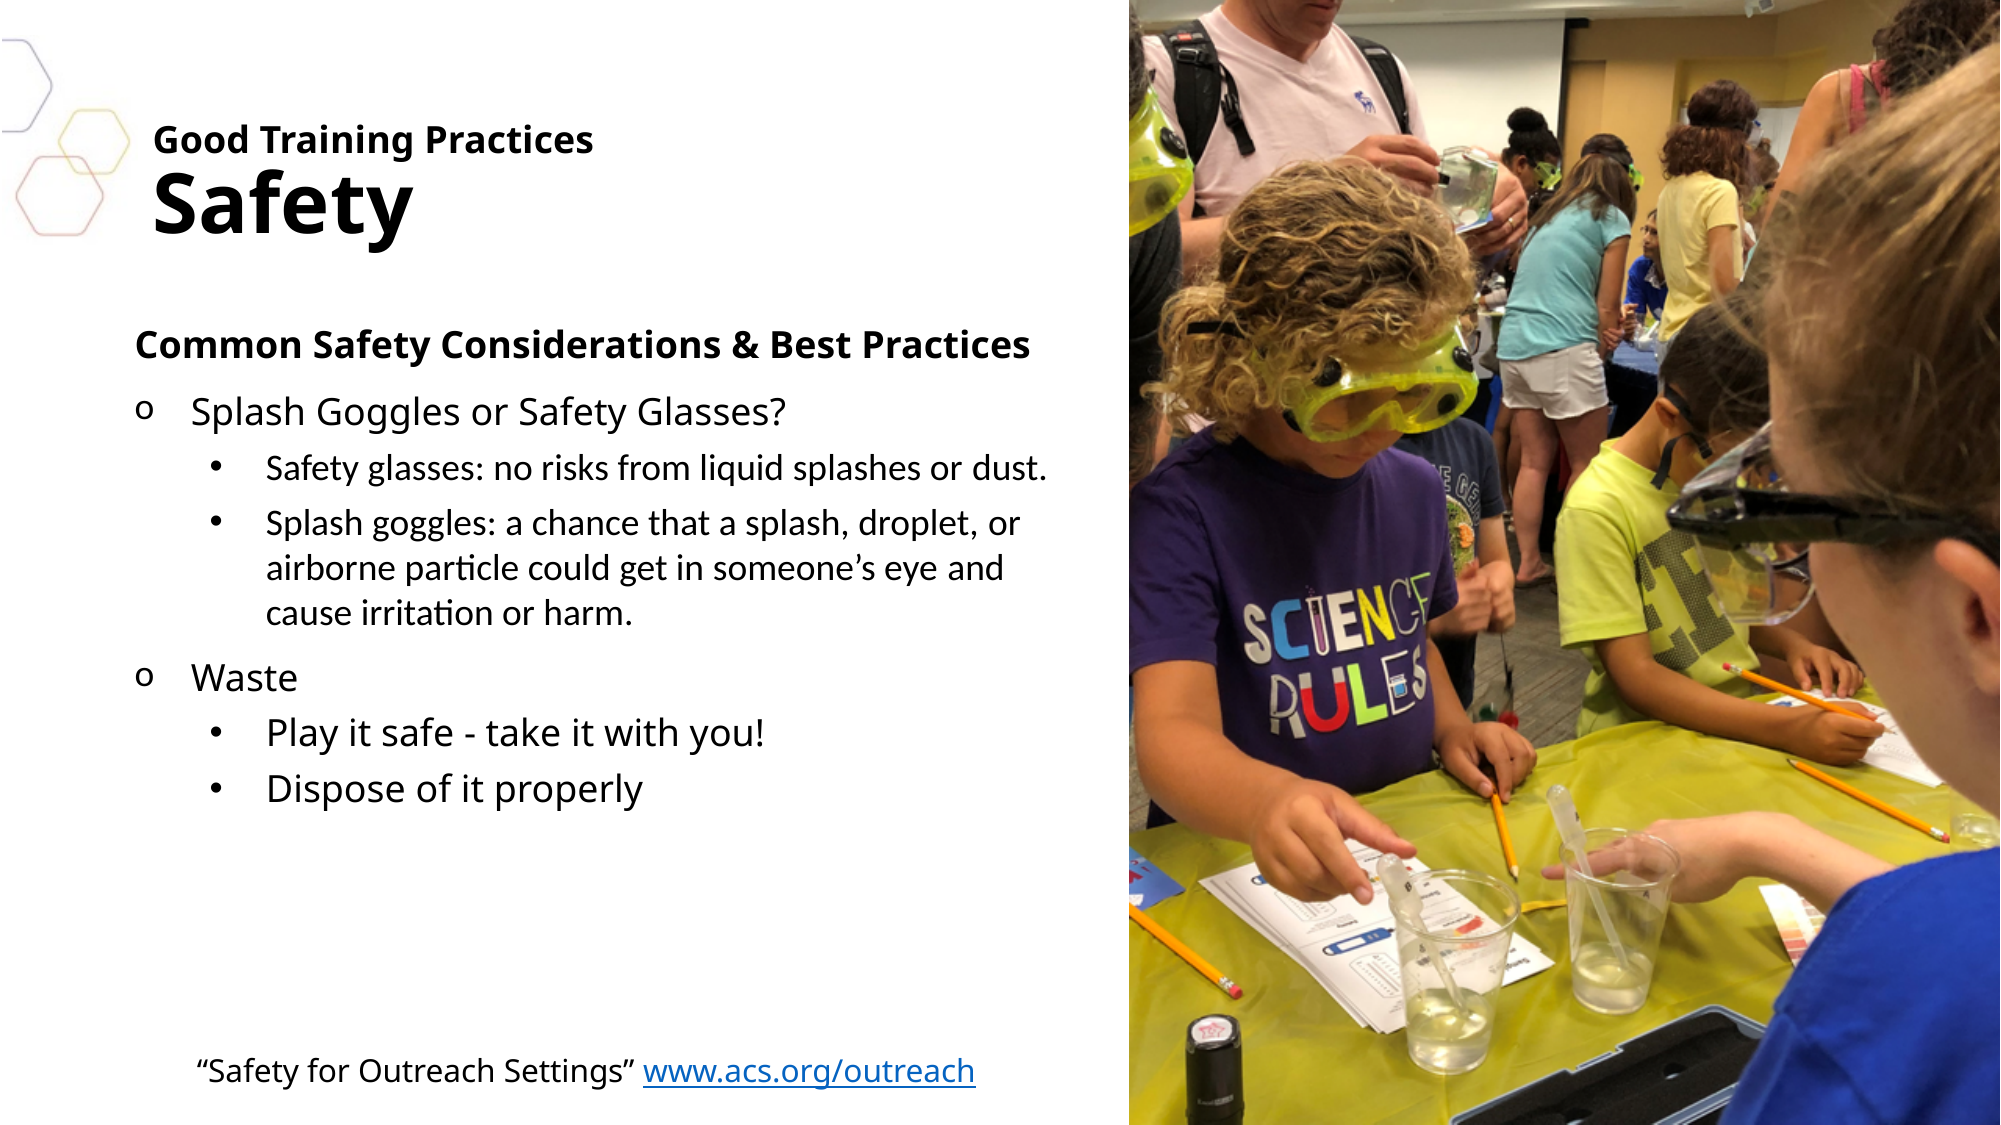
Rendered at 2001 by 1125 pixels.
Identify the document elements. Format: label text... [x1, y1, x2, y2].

text_box Good Training Practices Safety [137, 23, 966, 260]
picture [1129, 0, 2000, 1125]
picture [1, 35, 138, 246]
text_box “Safety for Outreach Settings” www.acs.org/outreach [181, 1044, 1010, 1104]
text_box Common Safety Considerations & Best Practices Splash Goggles or Safety Glasses? Safety glasses: no risks from liquid splashes or dust. Splash goggles: a chance that a splash, droplet, or airborne particle could get in someone’s eye and cause irritation or harm. Waste Play it safe - take it with you! Dispose of it properly [119, 314, 1072, 1044]
